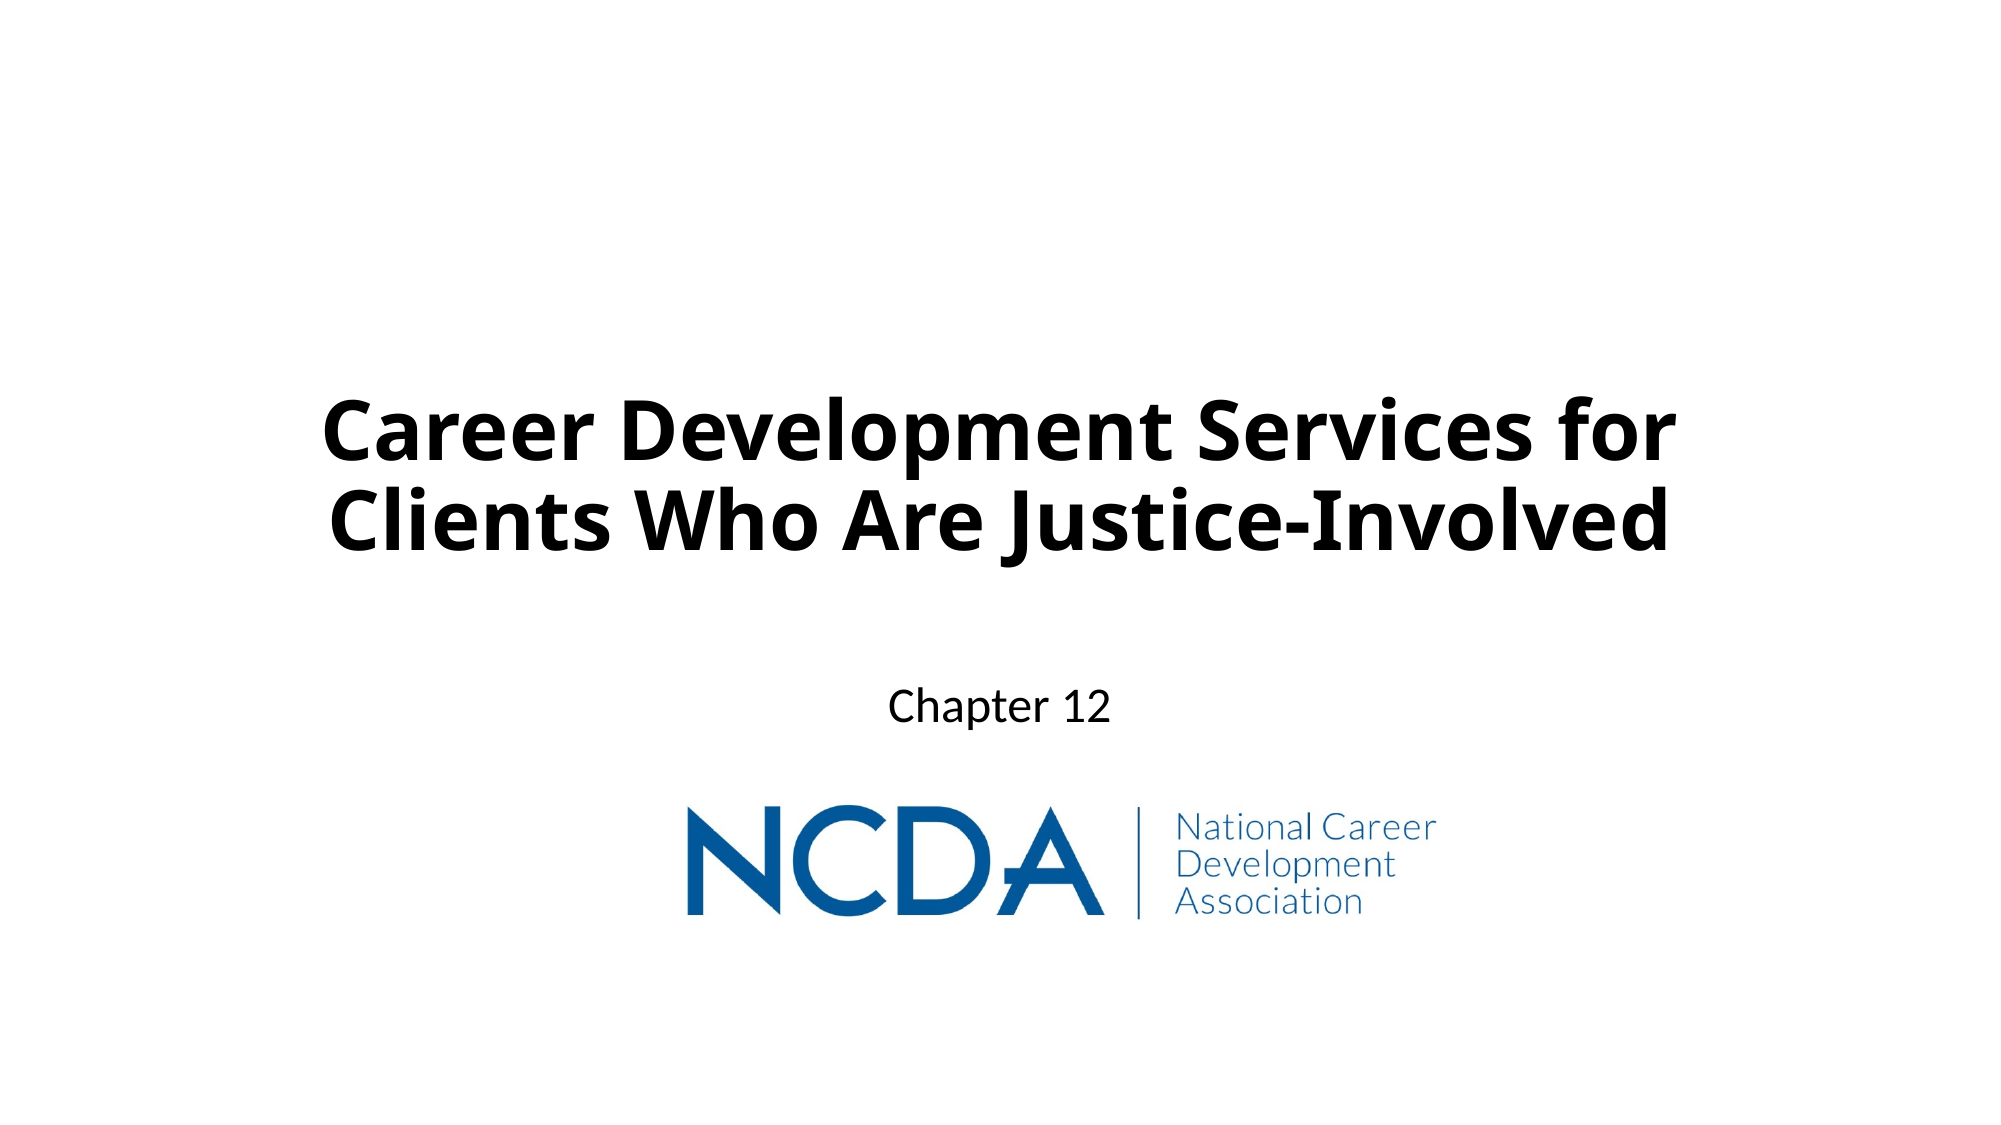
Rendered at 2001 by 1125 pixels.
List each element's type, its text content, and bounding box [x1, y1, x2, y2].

subtitle Chapter 12 [249, 590, 1750, 863]
title Career Development Services for Clients Who Are Justice-Involved [249, 184, 1750, 576]
picture [686, 803, 1437, 922]
